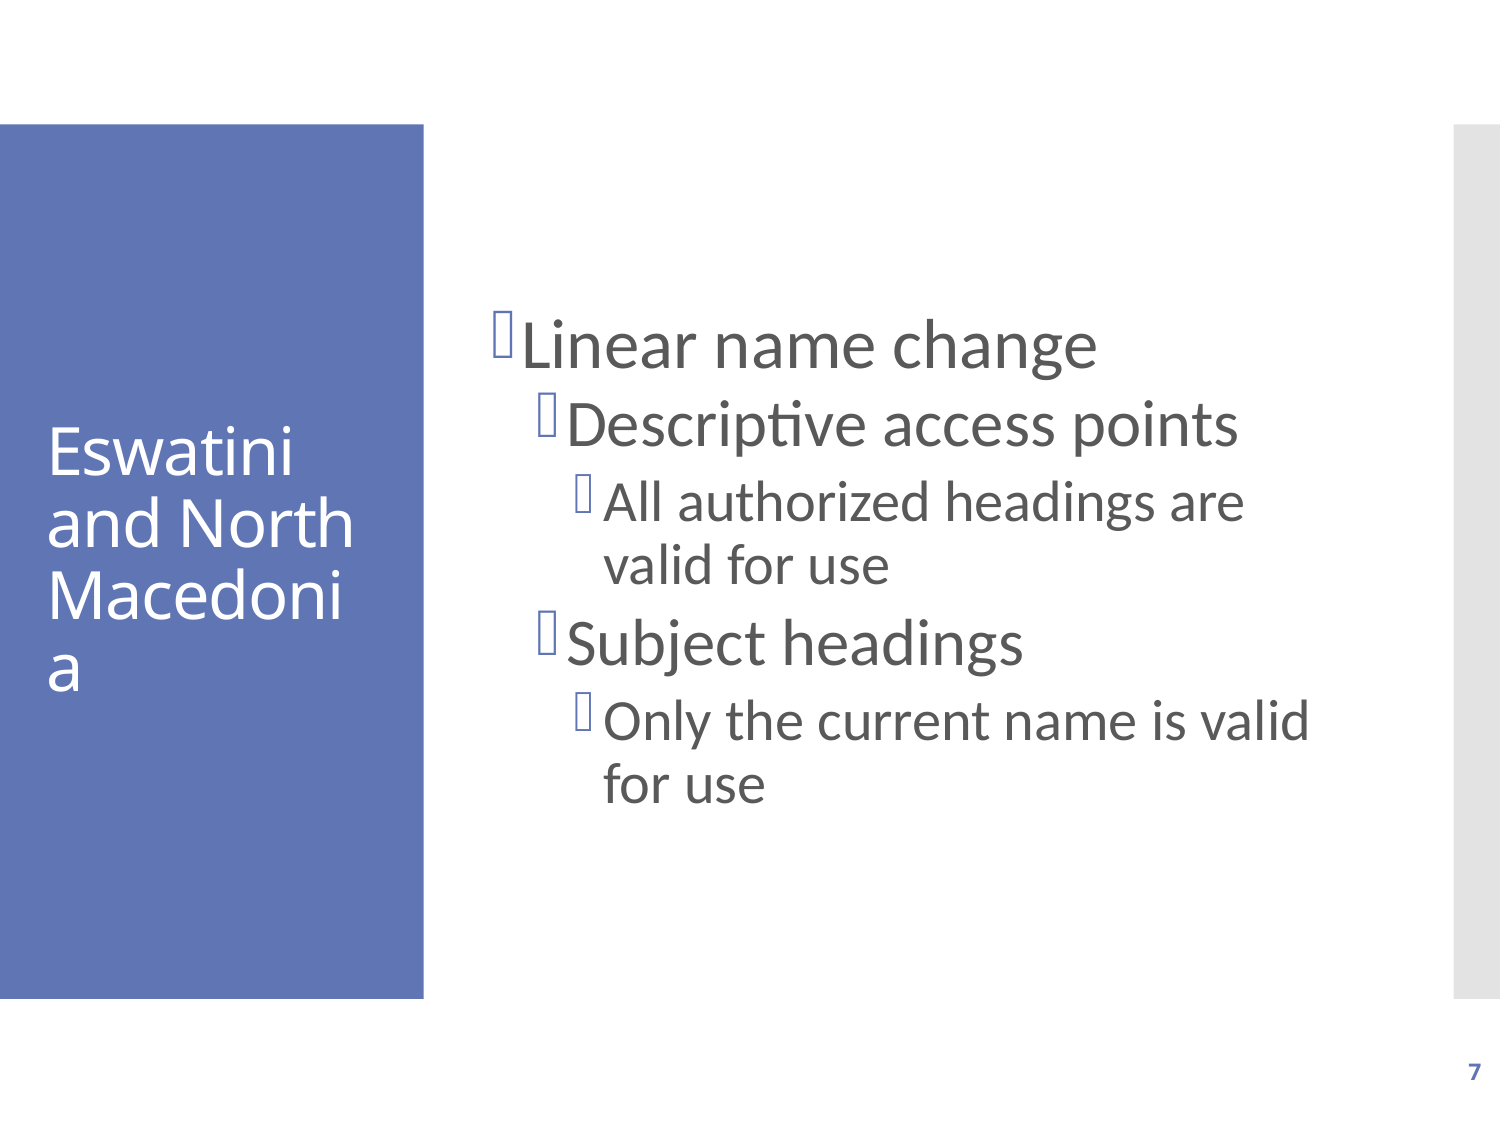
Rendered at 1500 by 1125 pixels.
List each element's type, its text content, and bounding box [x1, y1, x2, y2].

slide_number 7 [1308, 1042, 1497, 1103]
list Linear name change Descriptive access points All authorized headings are valid for use Subject headings Only the current name is valid for use [476, 141, 1376, 982]
title Eswatini and North Macedonia [31, 184, 394, 940]
